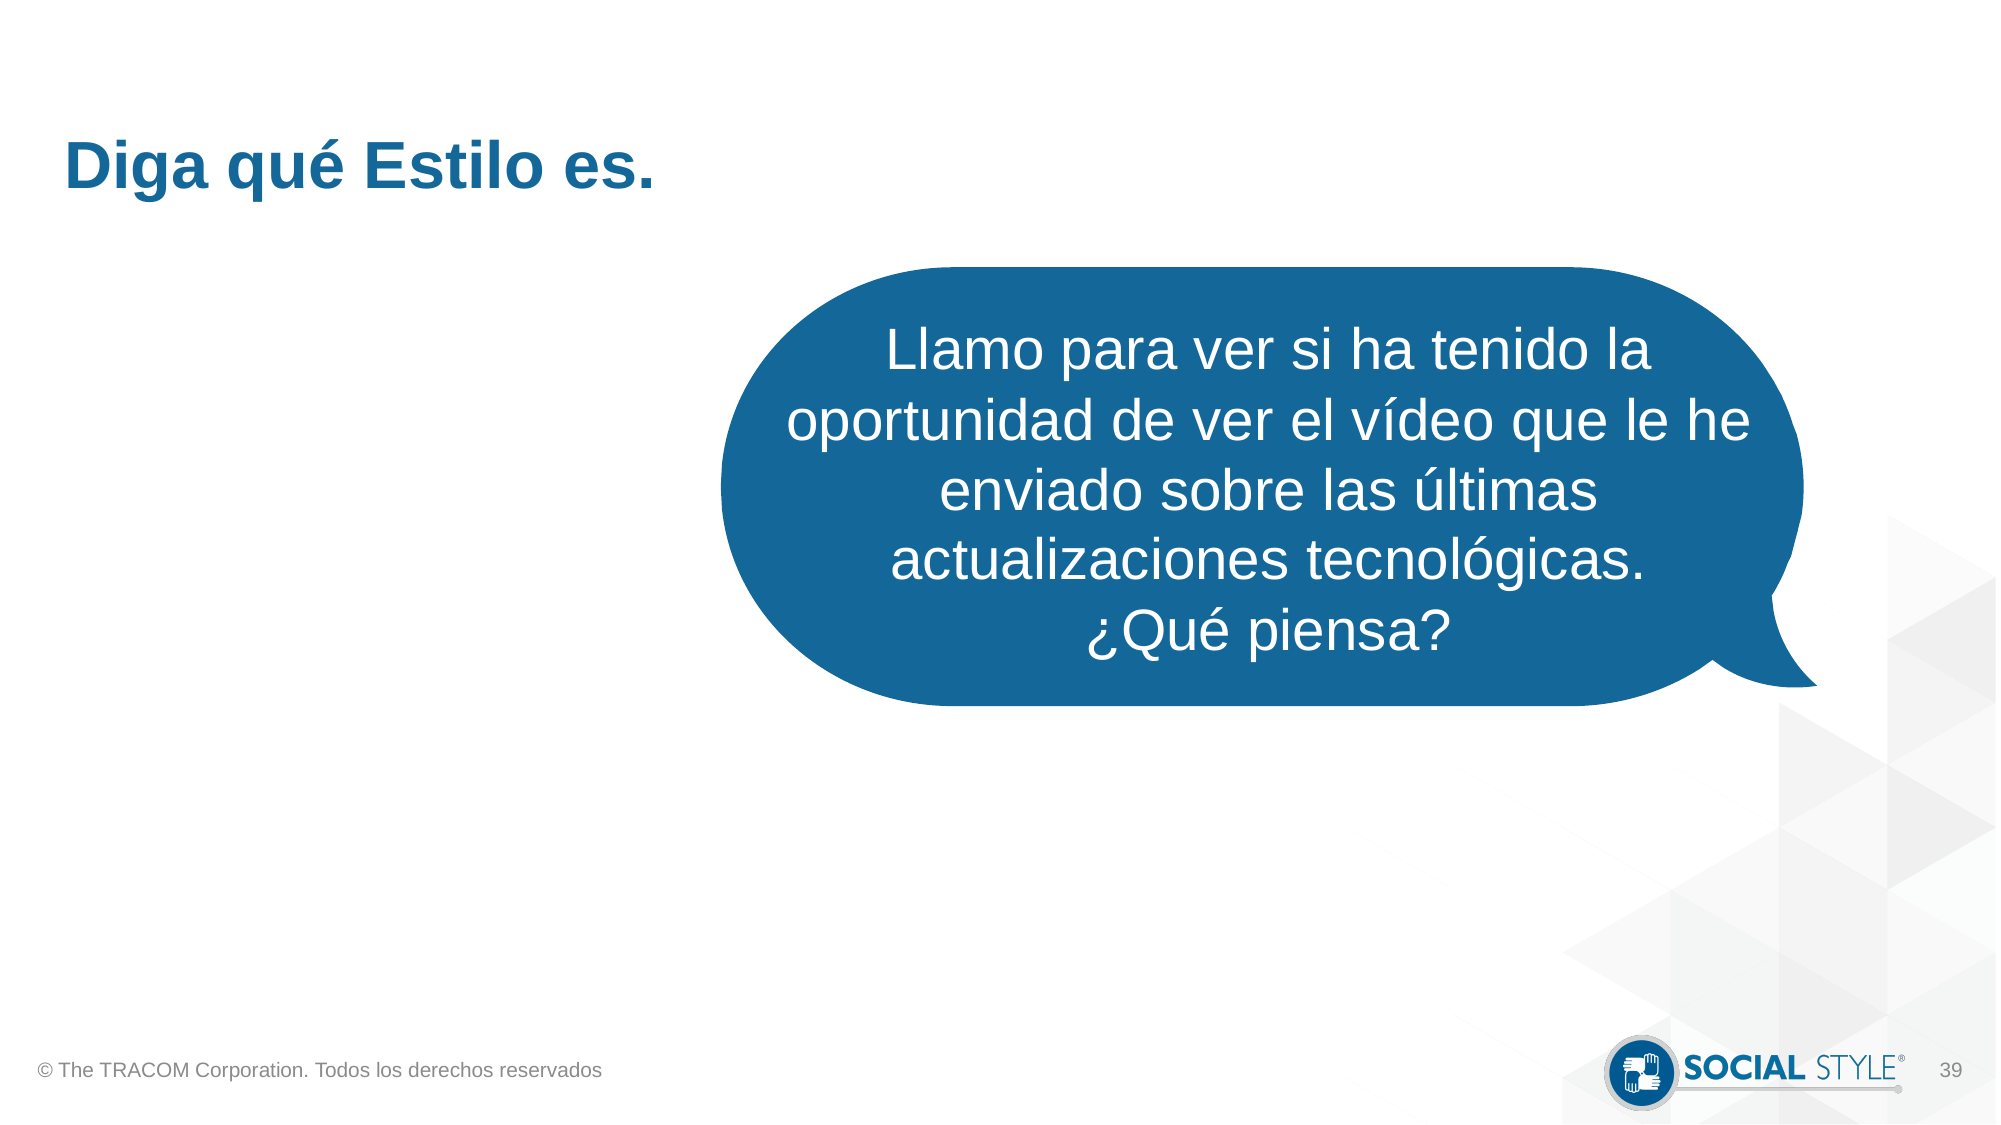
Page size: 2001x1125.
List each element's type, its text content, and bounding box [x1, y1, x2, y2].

picture [1604, 1035, 1905, 1056]
slide_number 39 [1512, 1056, 1963, 1103]
footer © The TRACOM Corporation. Todos los derechos reservados [37, 1056, 1338, 1103]
picture [1604, 1103, 1905, 1111]
title Diga qué Estilo es. [64, 37, 1963, 204]
text_box Llamo para ver si ha tenido la oportunidad de ver el vídeo que le he enviado sobre las últimas actualizaciones tecnológicas. ¿Qué piensa? [720, 267, 1818, 707]
